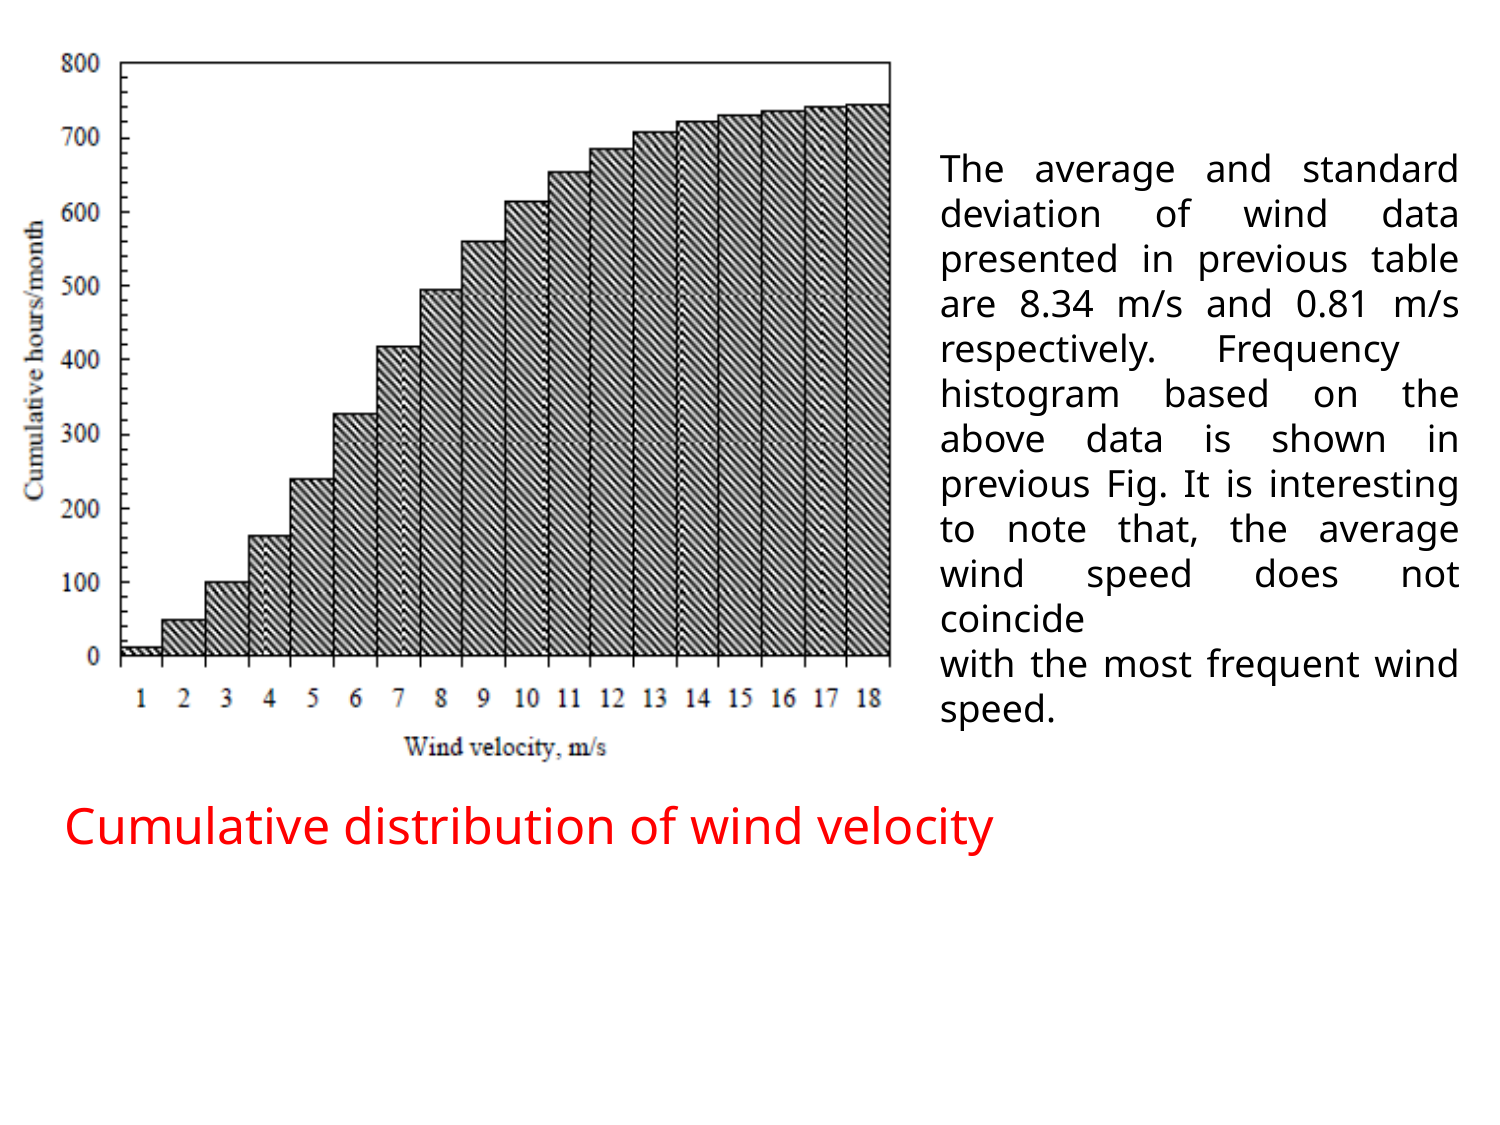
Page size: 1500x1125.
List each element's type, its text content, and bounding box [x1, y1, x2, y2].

text_box The average and standard deviation of wind data presented in previous table are 8.34 m/s and 0.81 m/s respectively. Frequency histogram based on the above data is shown in previous Fig. It is interesting to note that, the average wind speed does not coincide with the most frequent wind speed. [924, 137, 1475, 738]
text_box Cumulative distribution of wind velocity [49, 787, 1010, 863]
picture [0, 37, 916, 776]
